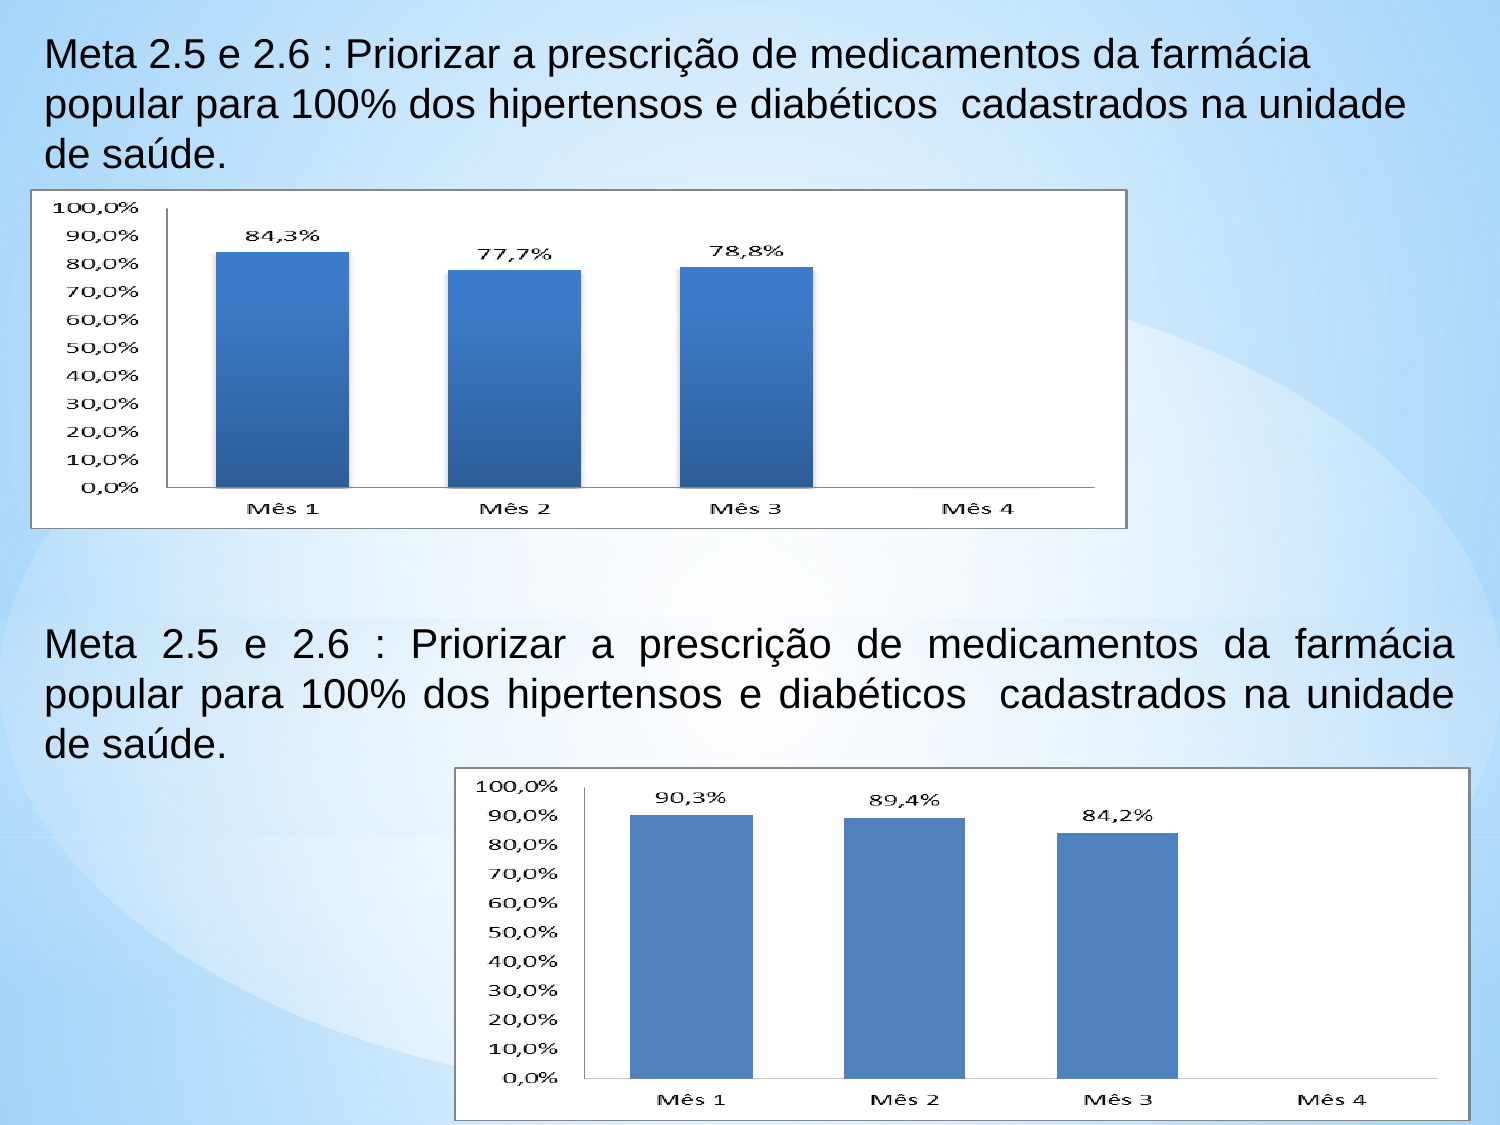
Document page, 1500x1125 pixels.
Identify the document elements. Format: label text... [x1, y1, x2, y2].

text_box Meta 2.5 e 2.6 : Priorizar a prescrição de medicamentos da farmácia popular para 100% dos hipertensos e diabéticos cadastrados na unidade de saúde. [29, 19, 1471, 184]
text_box Meta 2.5 e 2.6 : Priorizar a prescrição de medicamentos da farmácia popular para 100% dos hipertensos e diabéticos cadastrados na unidade de saúde. [29, 609, 1471, 775]
picture [29, 189, 1129, 529]
picture [454, 766, 1471, 1122]
